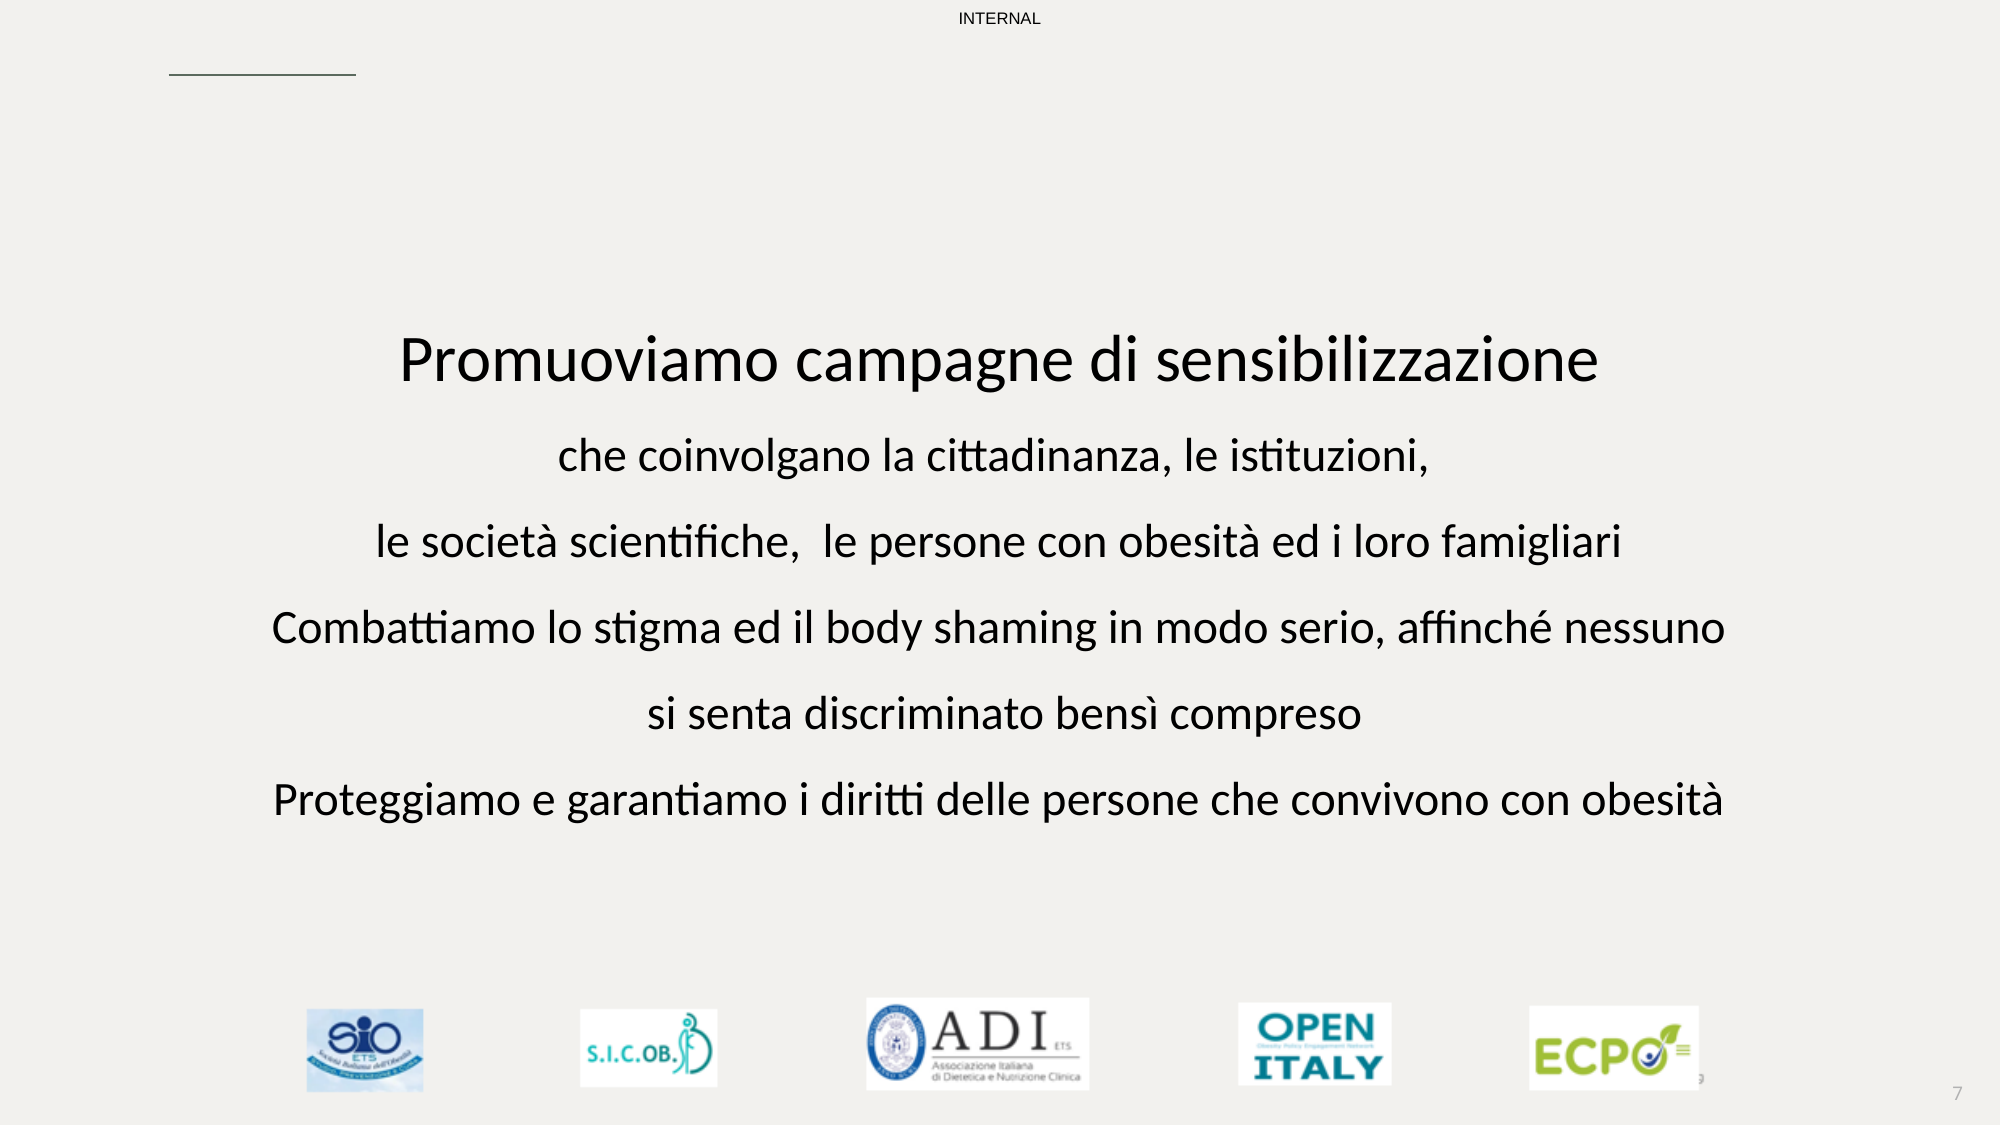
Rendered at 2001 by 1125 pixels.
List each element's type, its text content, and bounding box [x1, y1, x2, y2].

text_box Promuoviamo campagne di sensibilizzazione che coinvolgano la cittadinanza, le istituzioni, le società scientifiche, le persone con obesità ed i loro famigliari Combattiamo lo stigma ed il body shaming in modo serio, affinché nessuno si senta discriminato bensì compreso Proteggiamo e garantiamo i diritti delle persone che convivono con obesità [54, 152, 1946, 919]
picture [291, 993, 1709, 1094]
slide_number 7 [1528, 1064, 1979, 1124]
